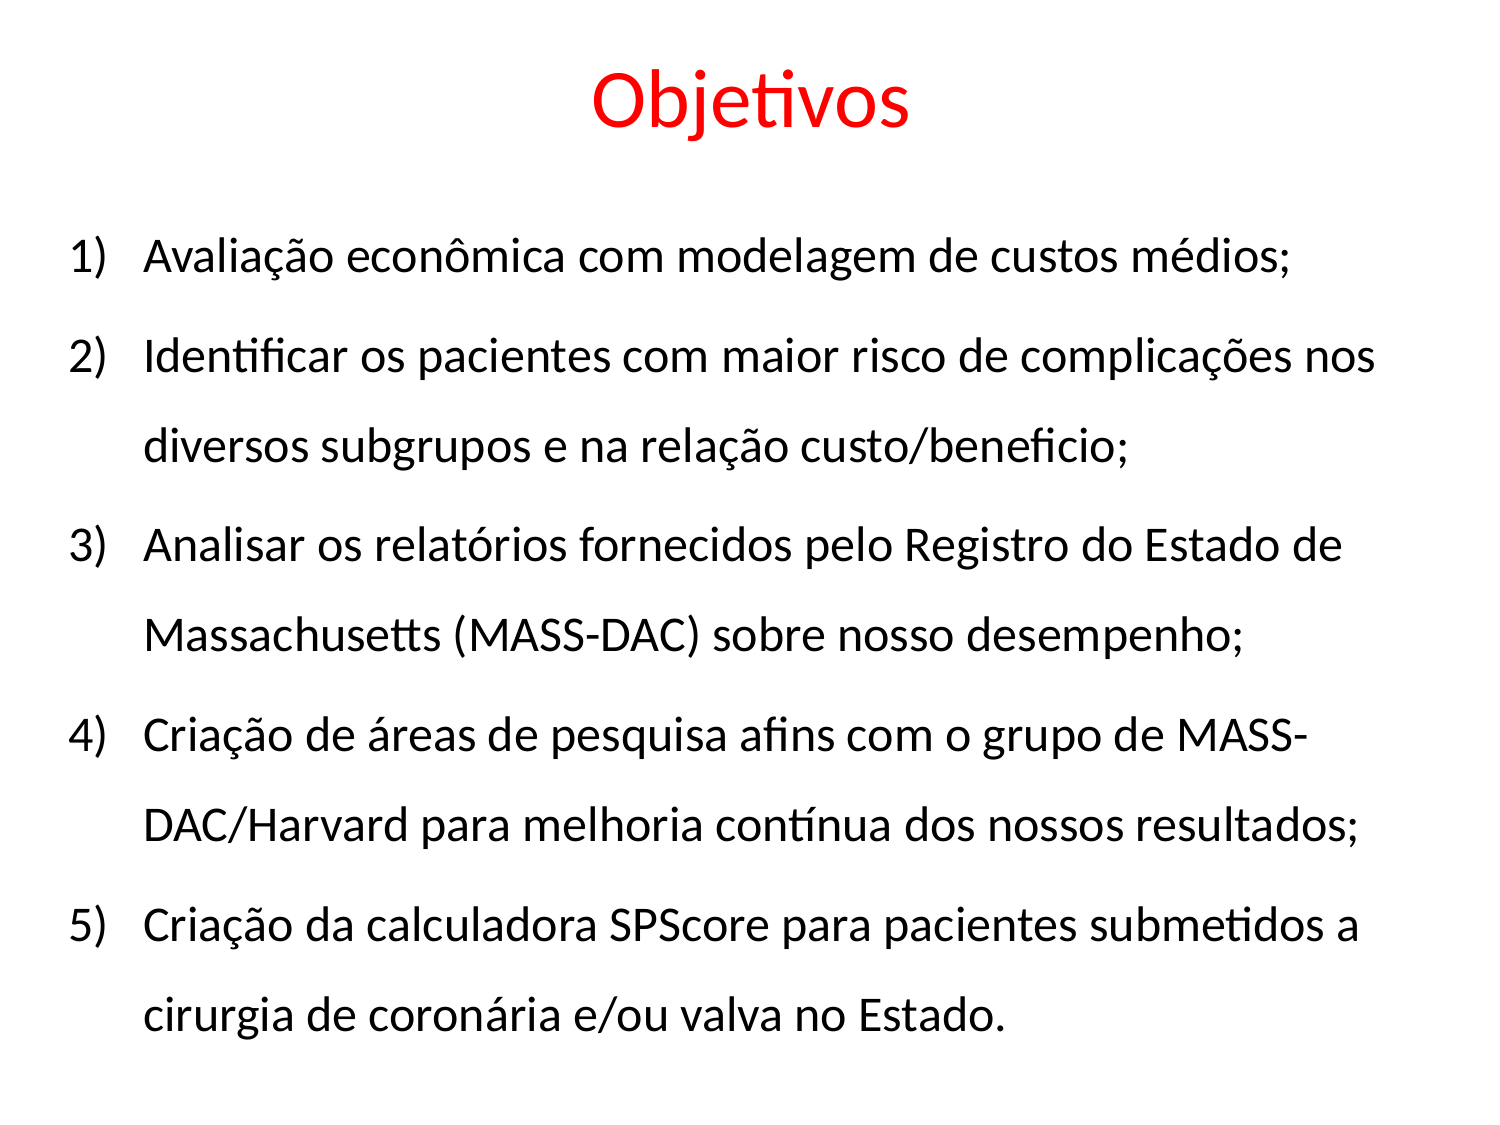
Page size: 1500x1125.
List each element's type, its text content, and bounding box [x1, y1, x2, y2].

list Avaliação econômica com modelagem de custos médios; Identificar os pacientes com maior risco de complicações nos diversos subgrupos e na relação custo/beneficio; Analisar os relatórios fornecidos pelo Registro do Estado de Massachusetts (MASS-DAC) sobre nosso desempenho; Criação de áreas de pesquisa afins com o grupo de MASS-DAC/Harvard para melhoria contínua dos nossos resultados; Criação da calculadora SPScore para pacientes submetidos a cirurgia de coronária e/ou valva no Estado. [53, 184, 1459, 927]
title Objetivos [76, 0, 1427, 184]
